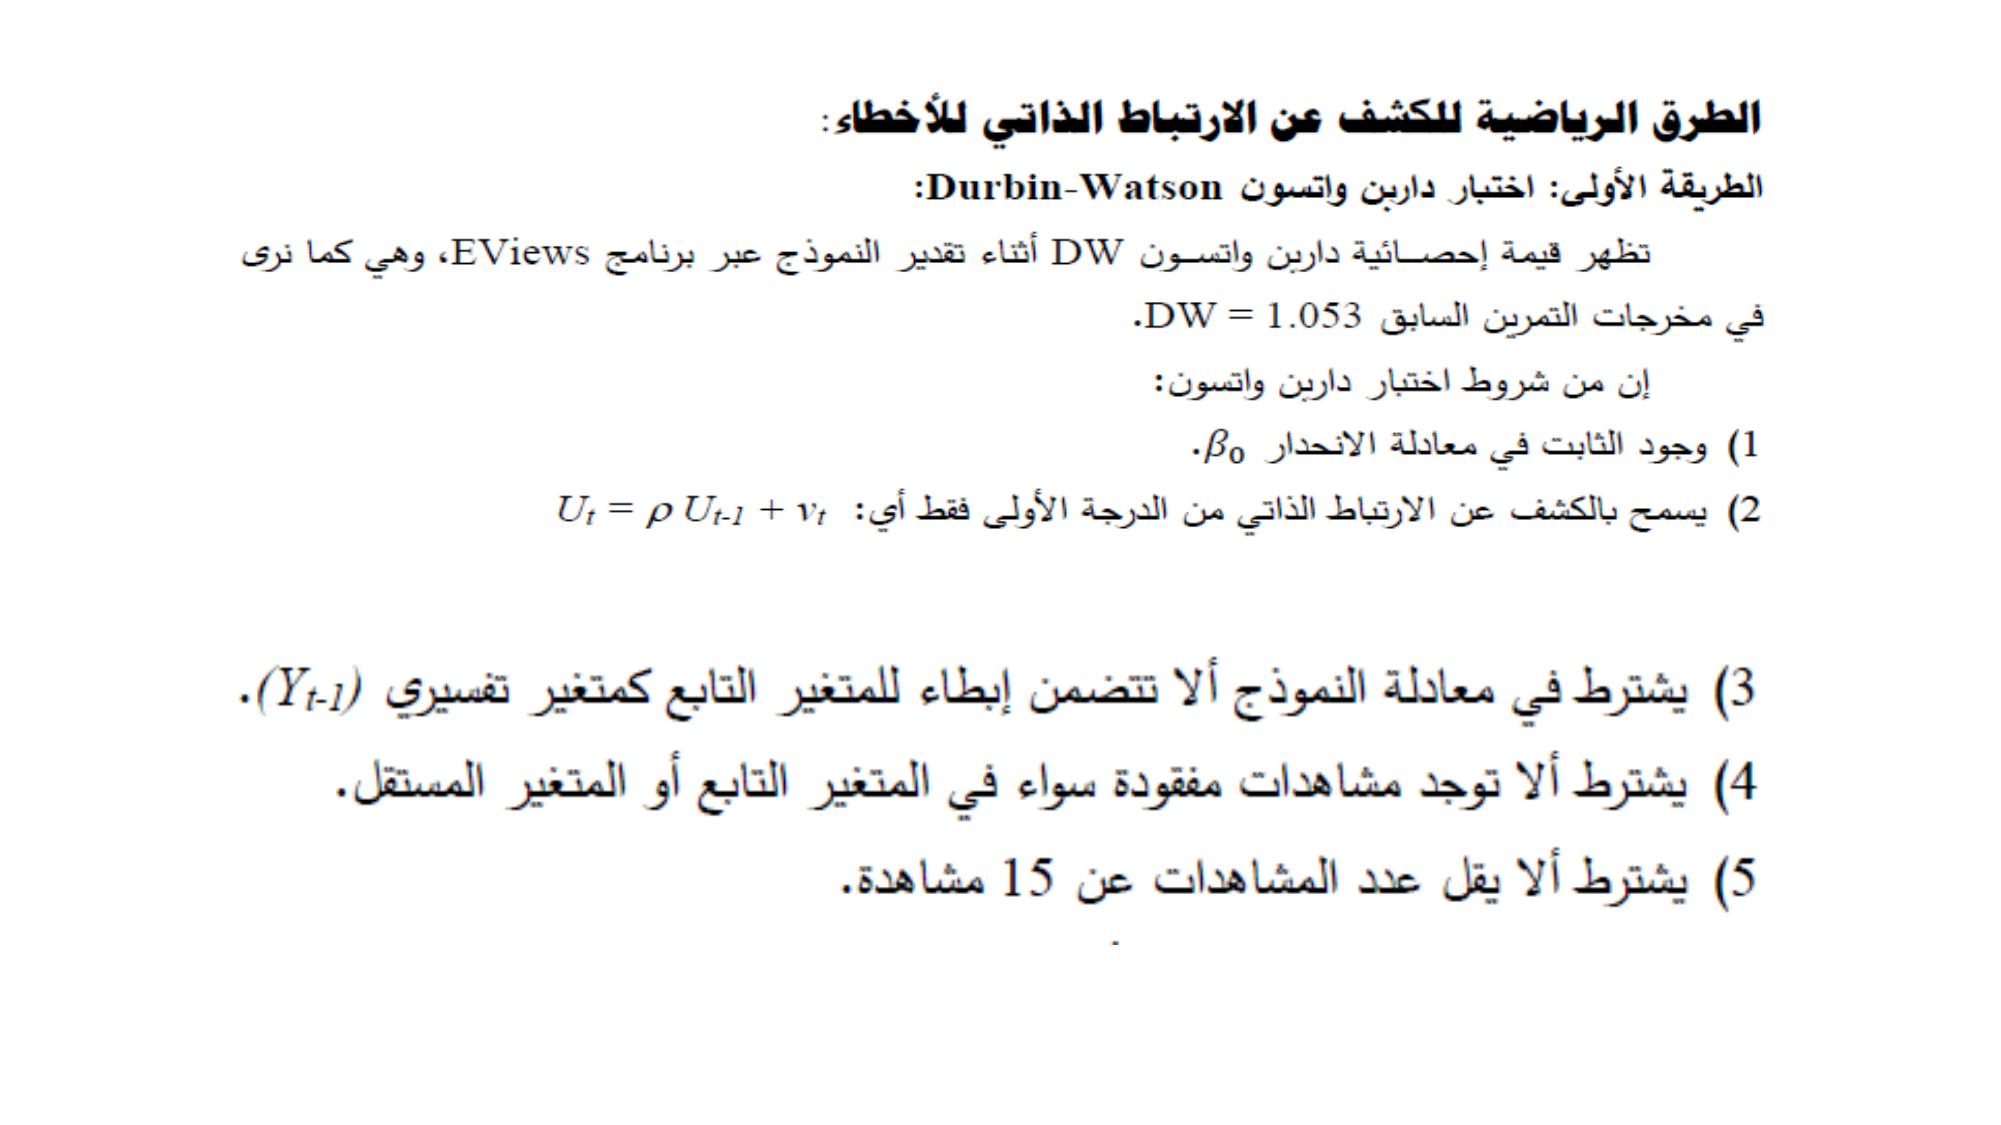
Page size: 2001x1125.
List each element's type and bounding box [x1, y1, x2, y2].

picture [190, 55, 1822, 945]
